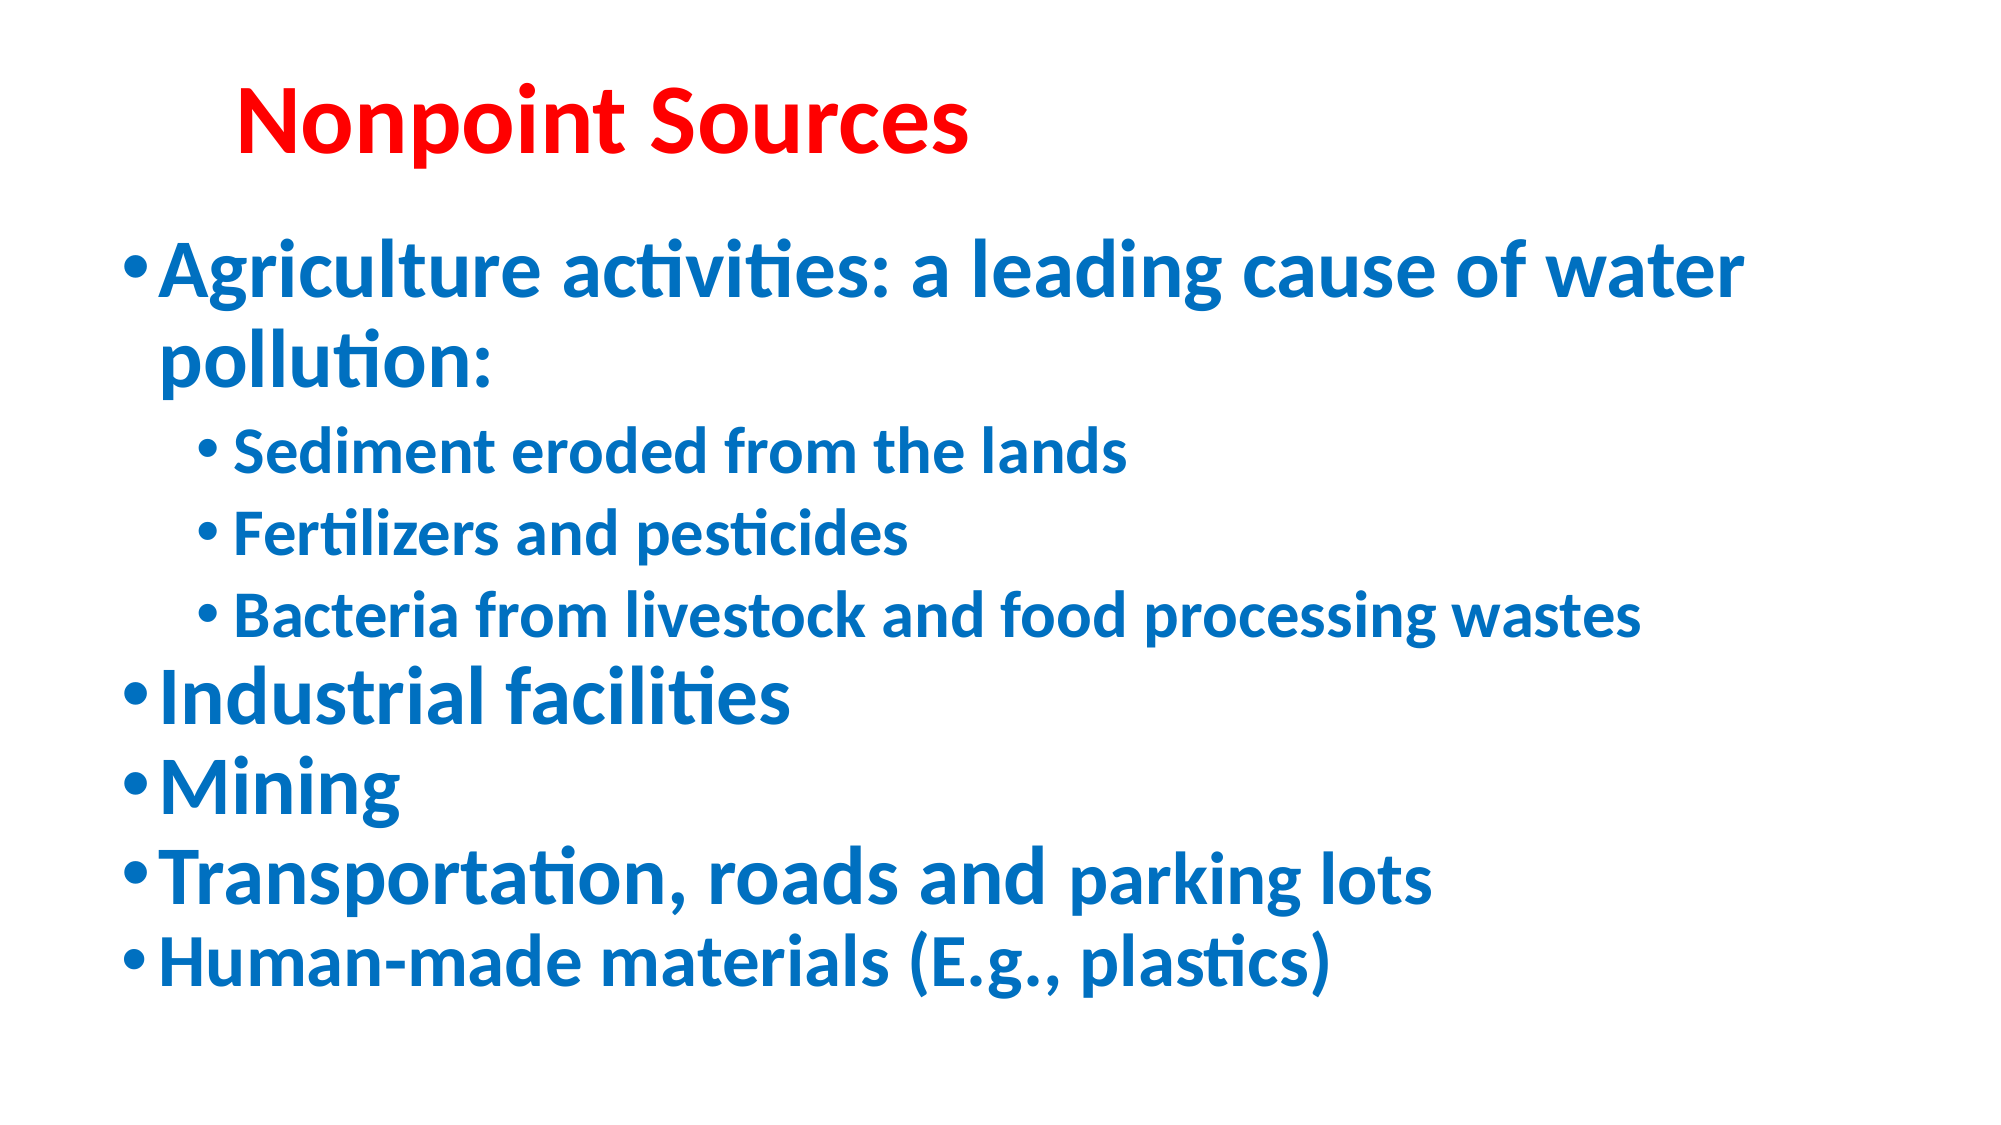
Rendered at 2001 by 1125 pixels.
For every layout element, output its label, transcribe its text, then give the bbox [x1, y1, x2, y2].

list Agriculture activities: a leading cause of water pollution: Sediment eroded from the lands Fertilizers and pesticides Bacteria from livestock and food processing wastes Industrial facilities Mining Transportation, roads and parking lots Human-made materials (E.g., plastics) [106, 217, 1930, 1053]
title Nonpoint Sources [220, 32, 1653, 211]
